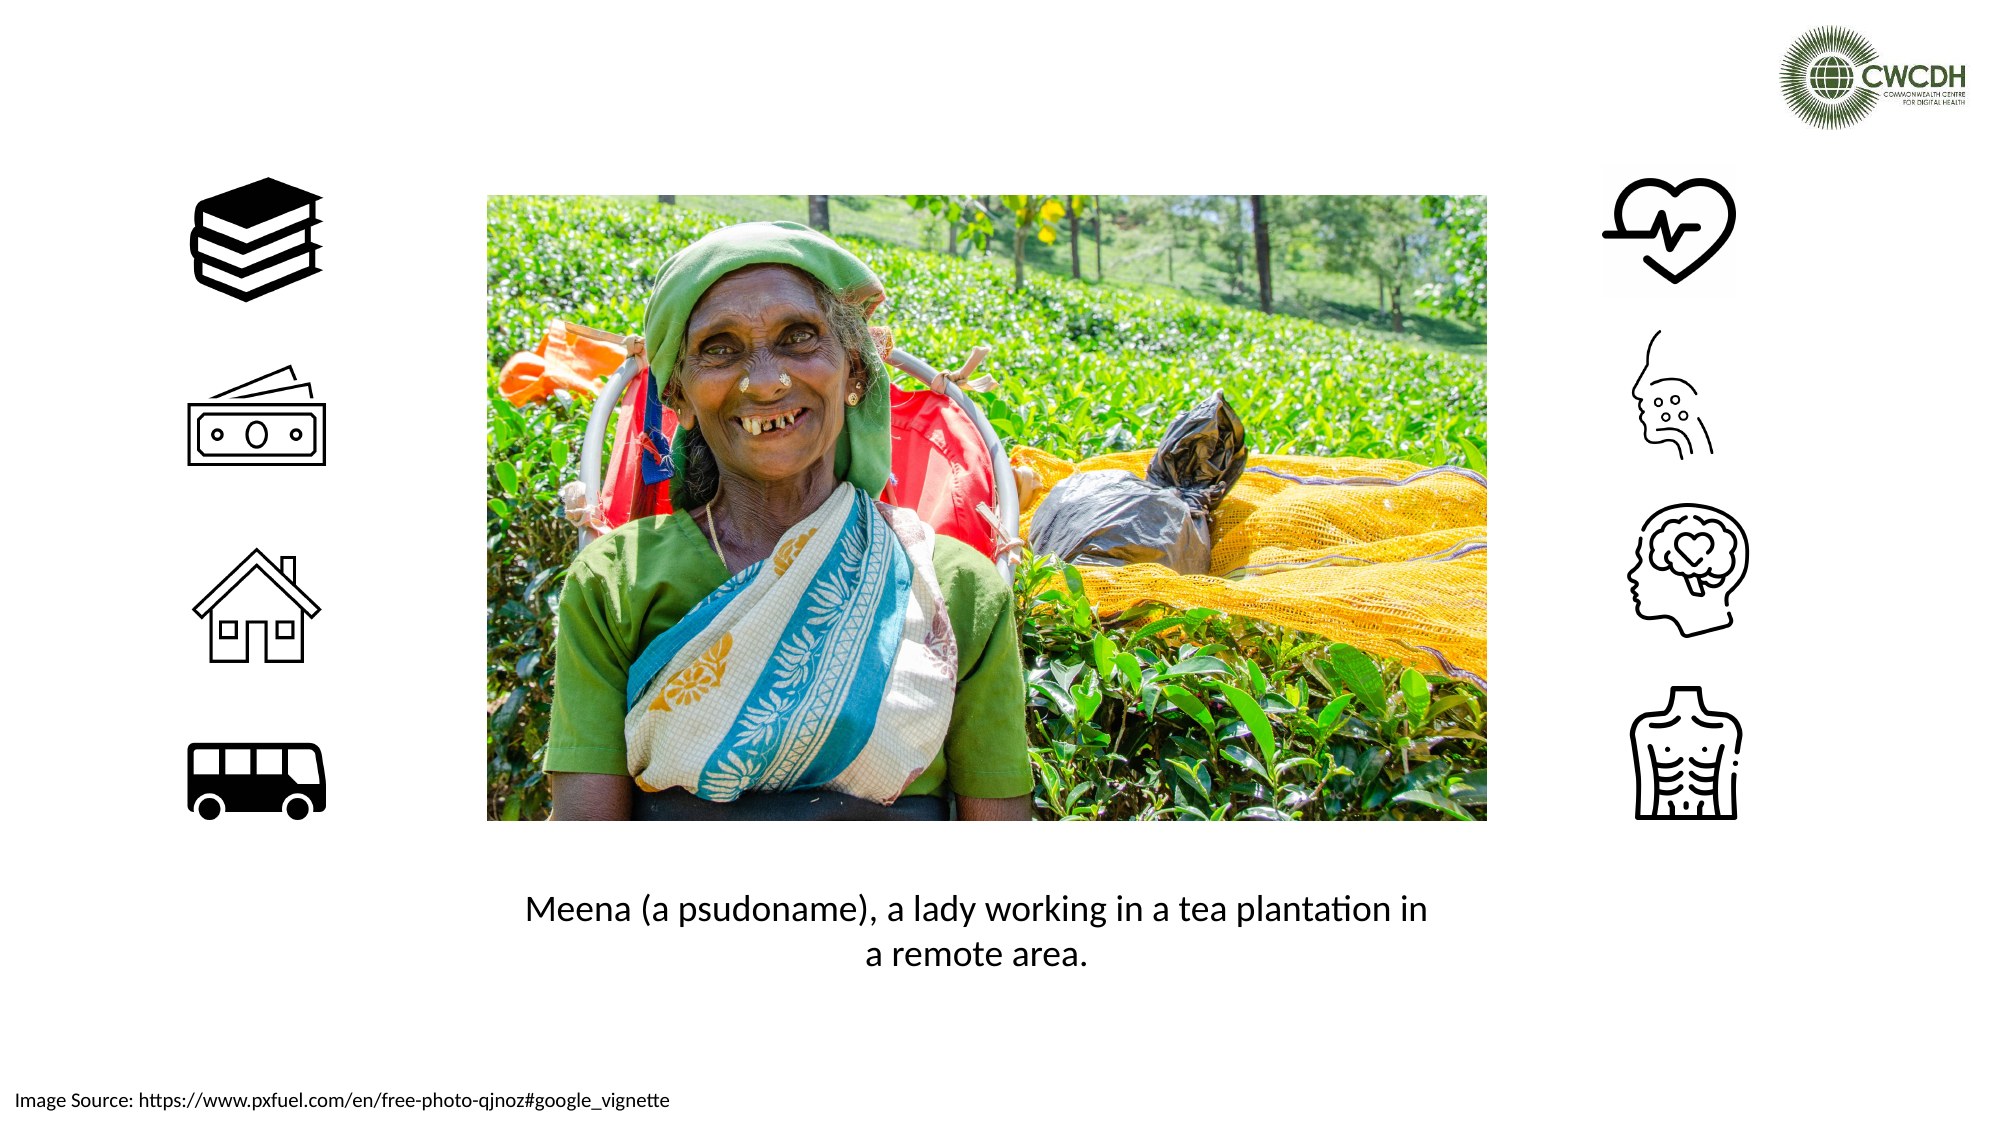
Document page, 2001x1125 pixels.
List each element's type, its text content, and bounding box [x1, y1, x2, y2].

text_box Meena (a psudoname), a lady working in a tea plantation in a remote area. [509, 876, 1445, 981]
picture [1779, 25, 1983, 130]
picture [486, 195, 1487, 821]
text_box Image Source: https://www.pxfuel.com/en/free-photo-qjnoz#google_vignette [0, 1079, 1378, 1120]
picture [181, 340, 332, 491]
picture [181, 529, 332, 680]
picture [181, 705, 332, 856]
picture [1602, 164, 1736, 298]
picture [1604, 327, 1738, 462]
picture [181, 164, 332, 315]
picture [1621, 503, 1755, 638]
picture [1619, 686, 1753, 820]
